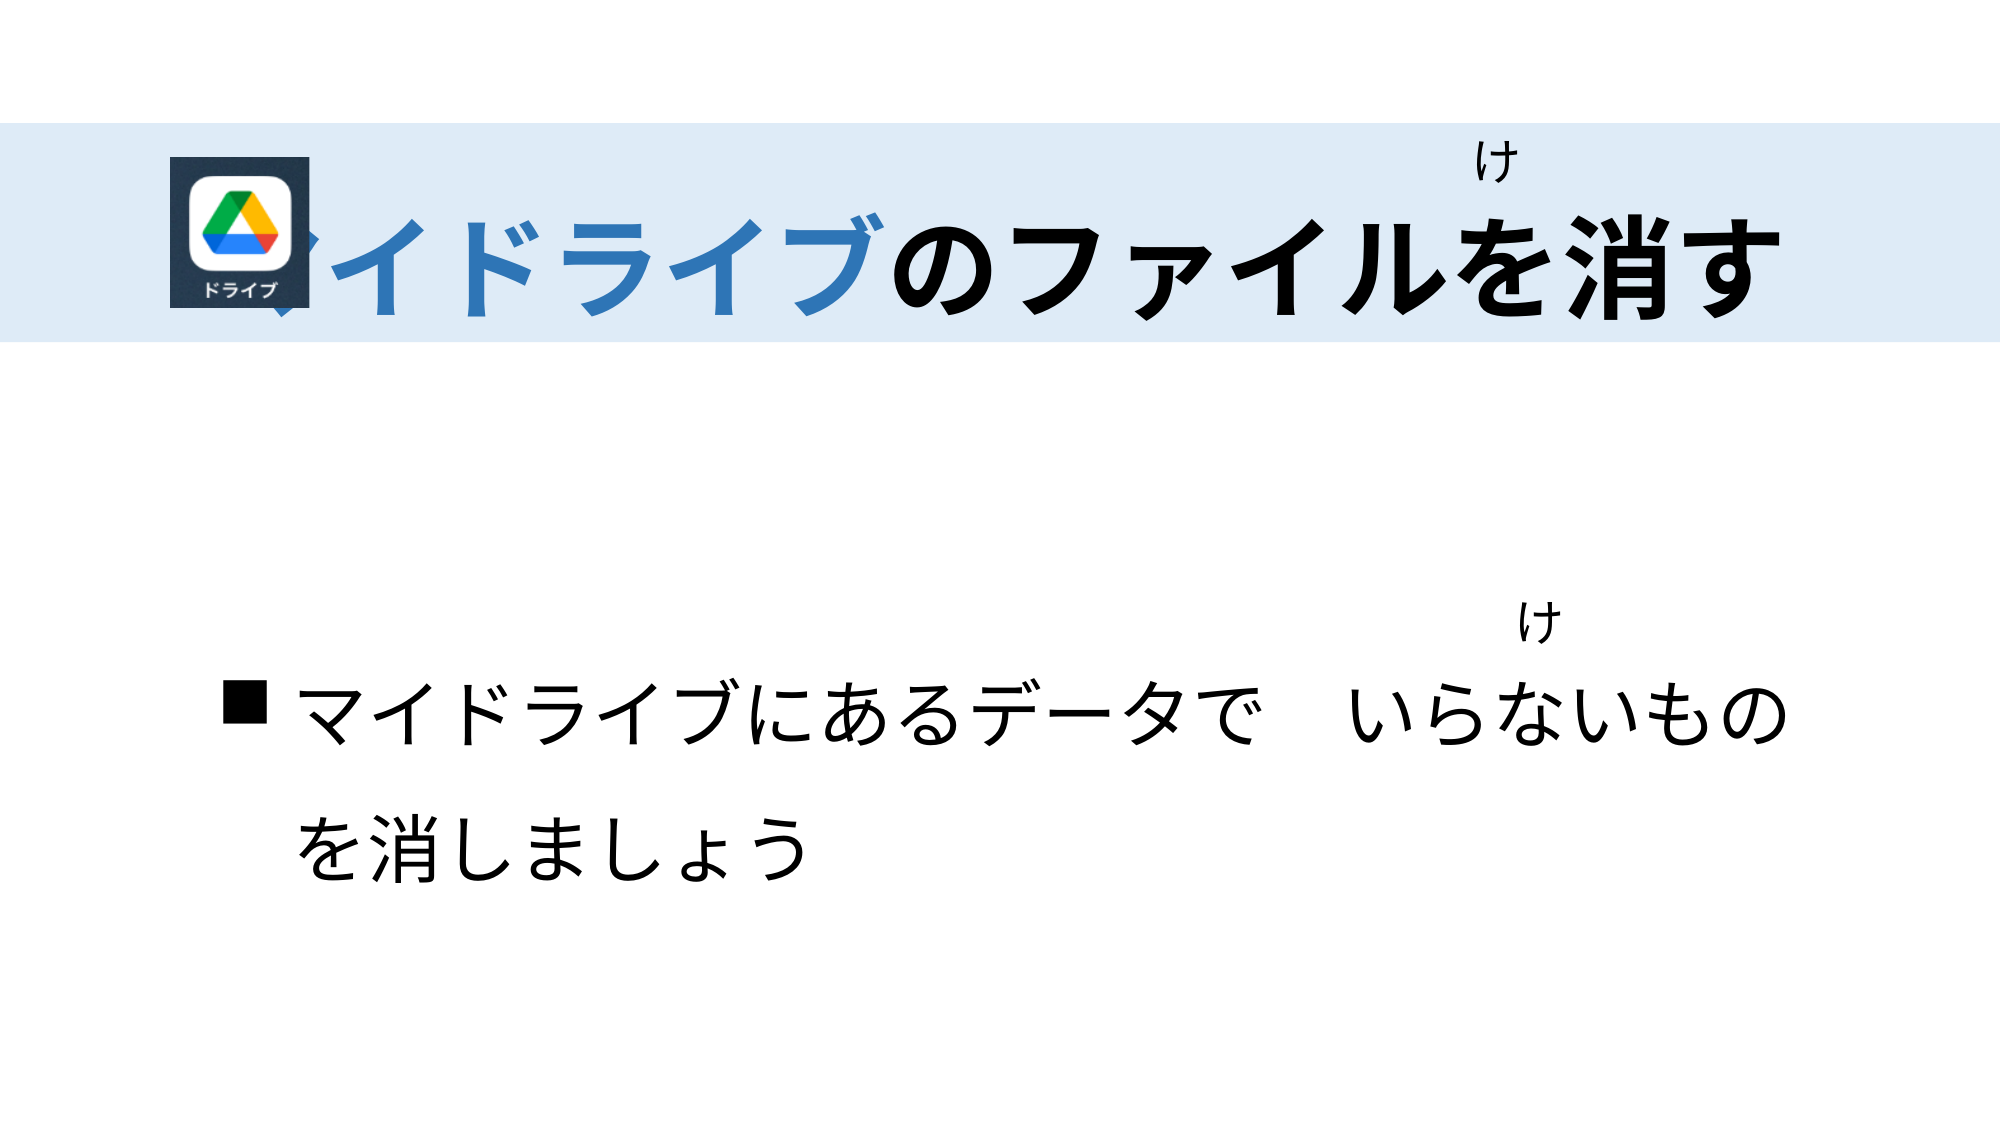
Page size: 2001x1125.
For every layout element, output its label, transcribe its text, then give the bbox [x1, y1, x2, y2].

text_box け [1456, 123, 1542, 182]
text_box マイドライブにあるデータで いらないものを消しましょう [203, 614, 1857, 883]
text_box マイドライブのファイルを消す [0, 123, 2000, 343]
picture [169, 157, 310, 308]
text_box け [1499, 583, 1594, 646]
